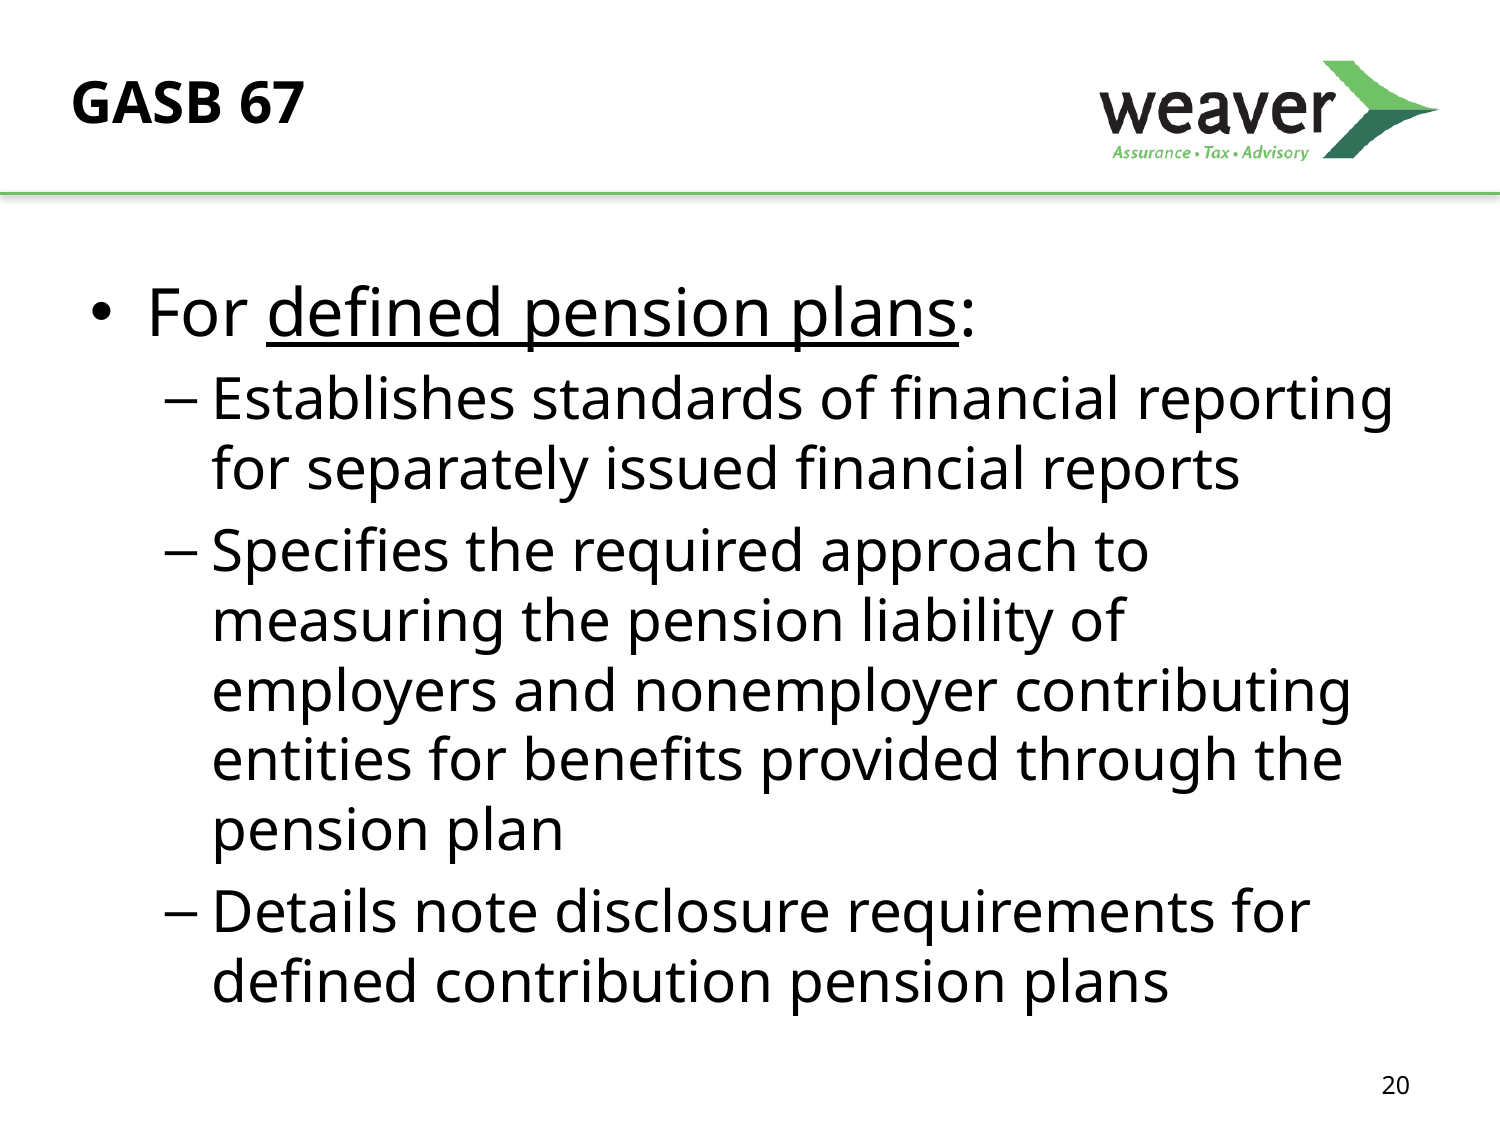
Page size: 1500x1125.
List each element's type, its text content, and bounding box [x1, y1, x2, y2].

title GASB 67 [55, 58, 1075, 177]
slide_number 20 [1074, 1062, 1425, 1103]
list For defined pension plans: Establishes standards of financial reporting for separately issued financial reports Specifies the required approach to measuring the pension liability of employers and nonemployer contributing entities for benefits provided through the pension plan Details note disclosure requirements for defined contribution pension plans [75, 262, 1425, 1063]
